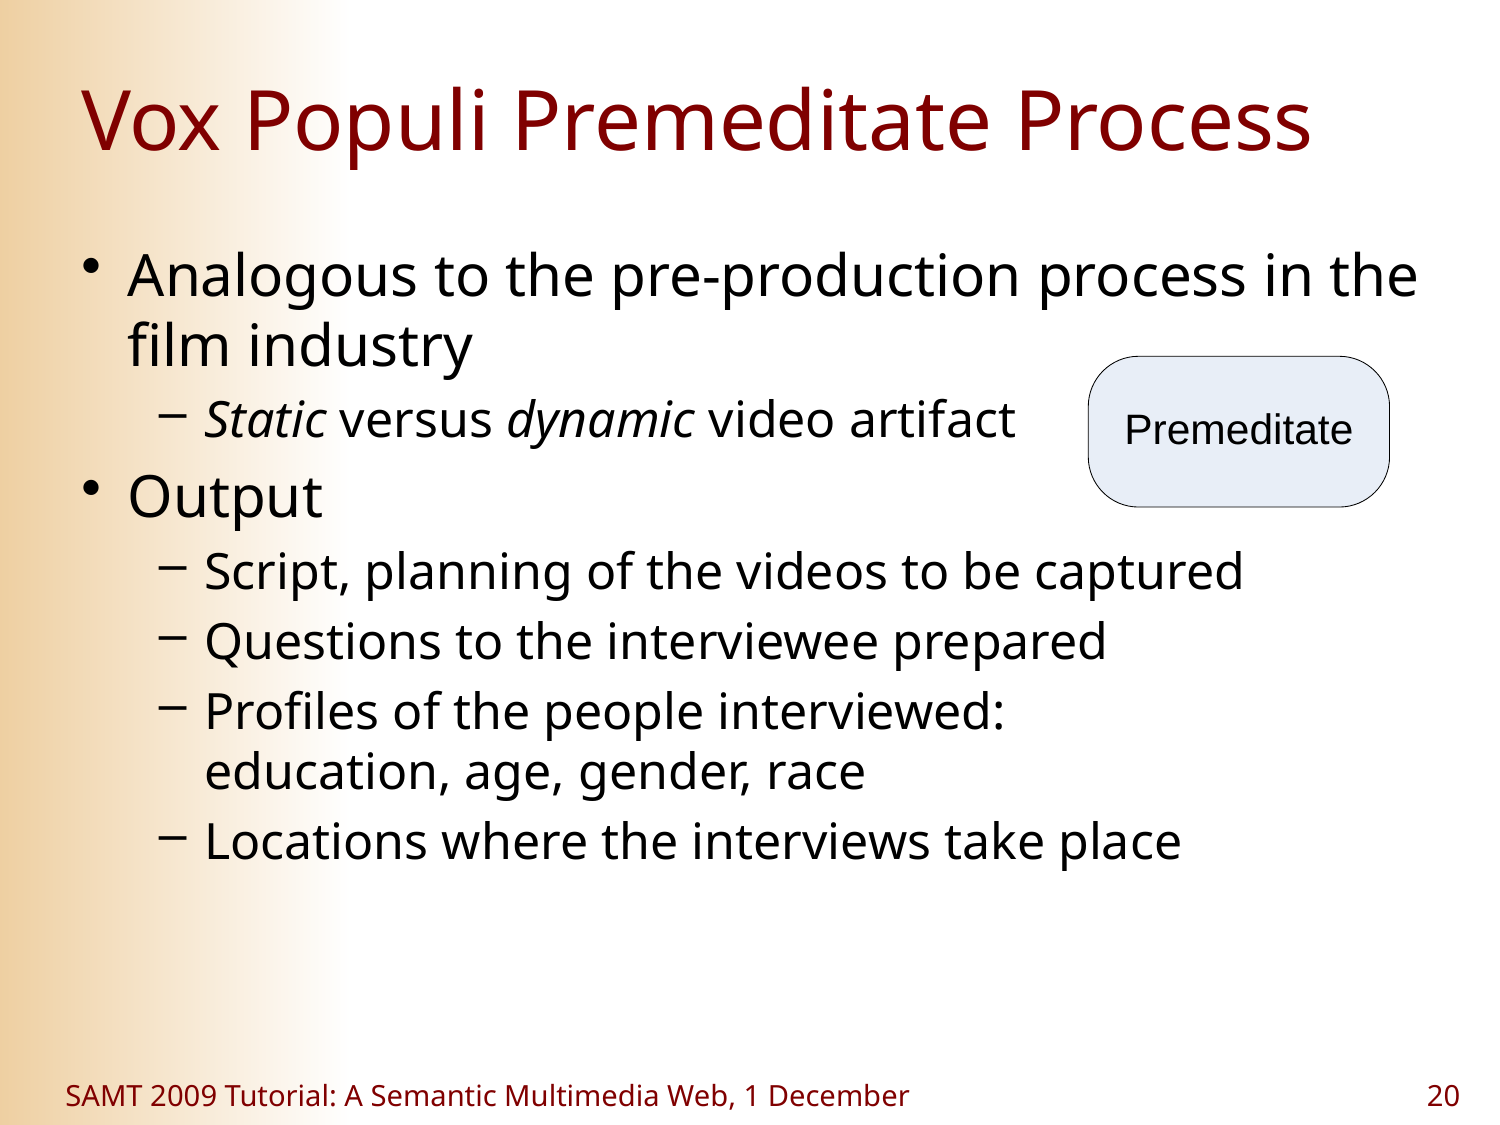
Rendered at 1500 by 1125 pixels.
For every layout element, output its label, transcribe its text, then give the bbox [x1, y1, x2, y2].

list Analogous to the pre-production process in the film industry Static versus dynamic video artifact Output Script, planning of the videos to be captured Questions to the interviewee prepared Profiles of the people interviewed: education, age, gender, race Locations where the interviews take place [66, 230, 1462, 1033]
footer SAMT 2009 Tutorial: A Semantic Multimedia Web, 1 December [65, 1069, 976, 1125]
title Vox Populi Premeditate Process [65, 22, 1462, 211]
slide_number 20 [1147, 1069, 1461, 1125]
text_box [1083, 351, 1395, 512]
